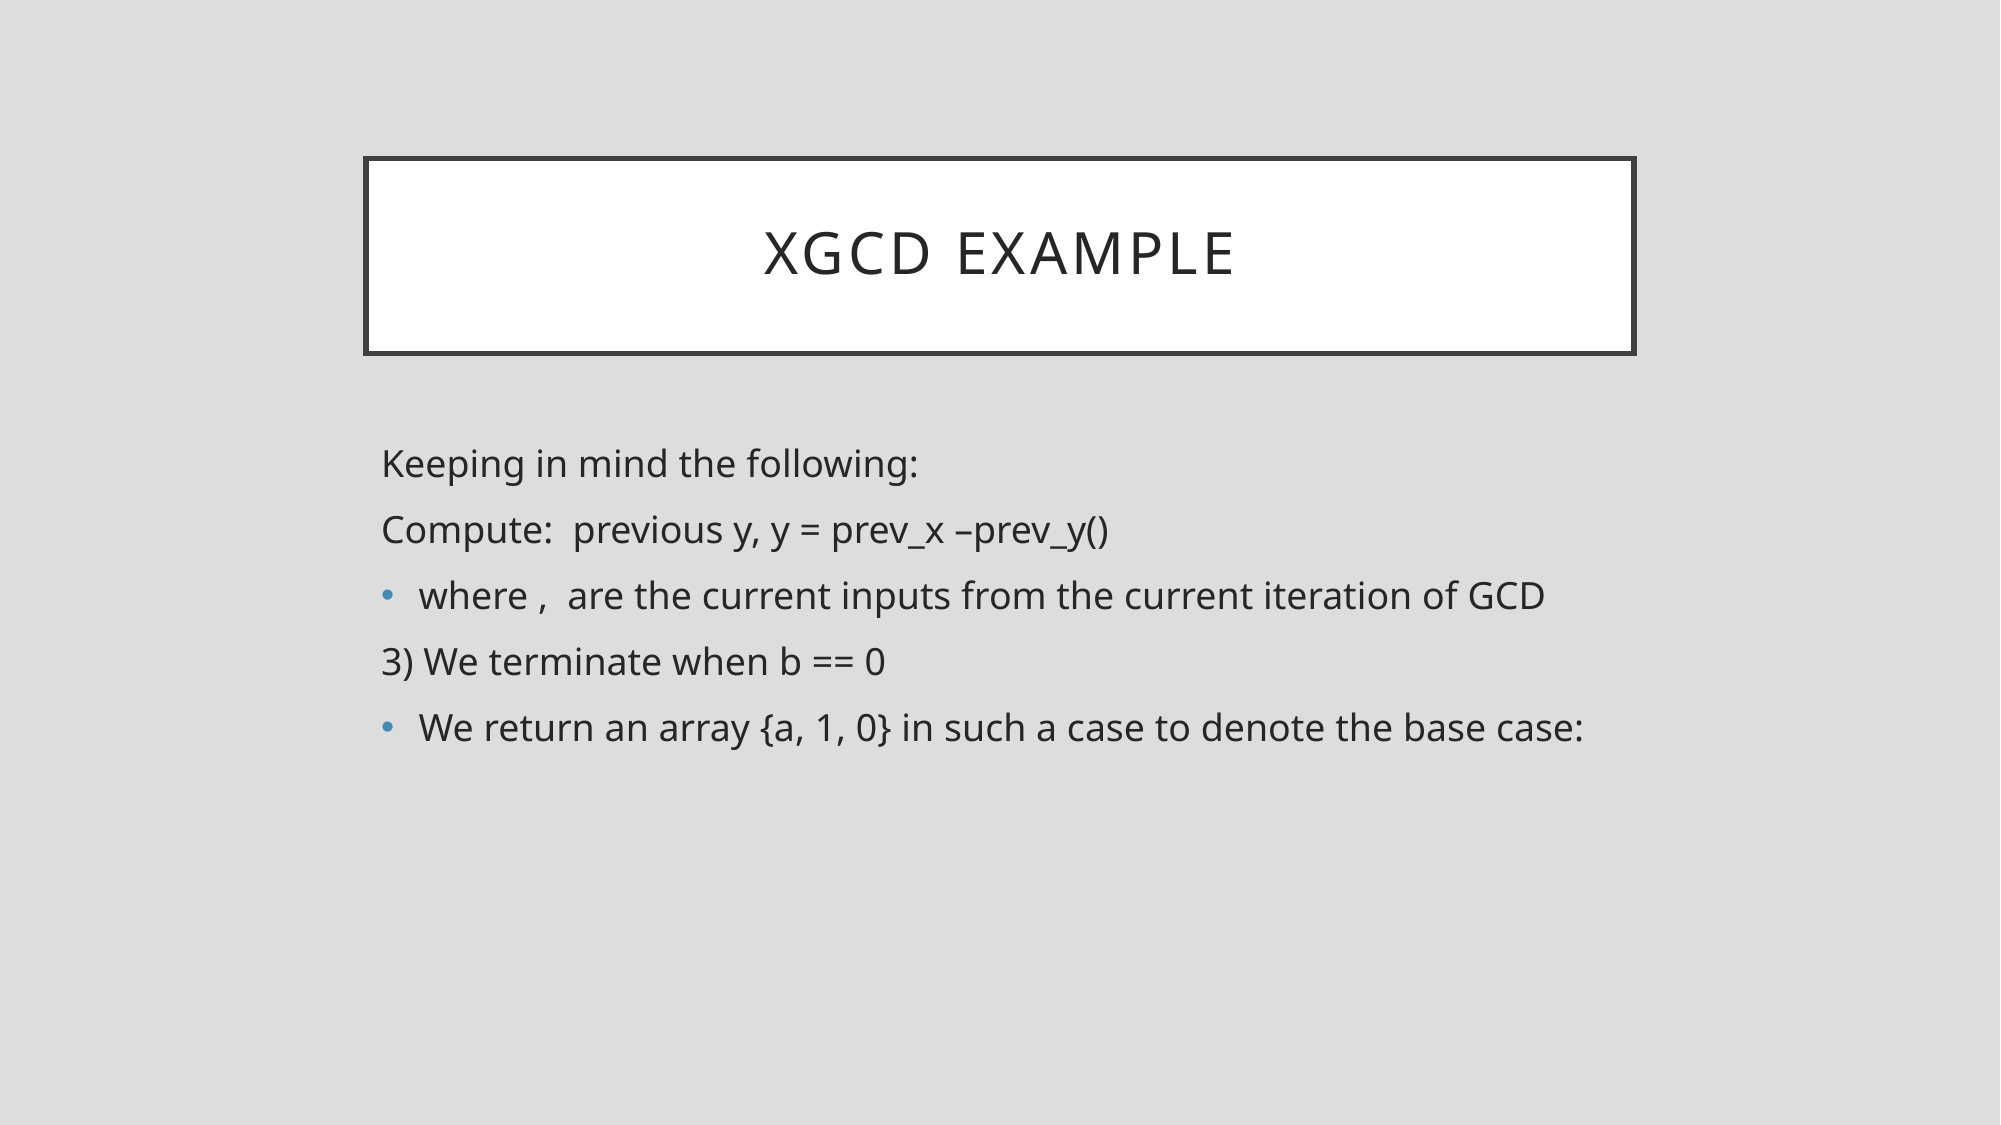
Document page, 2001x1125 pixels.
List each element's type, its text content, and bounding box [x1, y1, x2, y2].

title XGCD Example [363, 156, 1637, 356]
